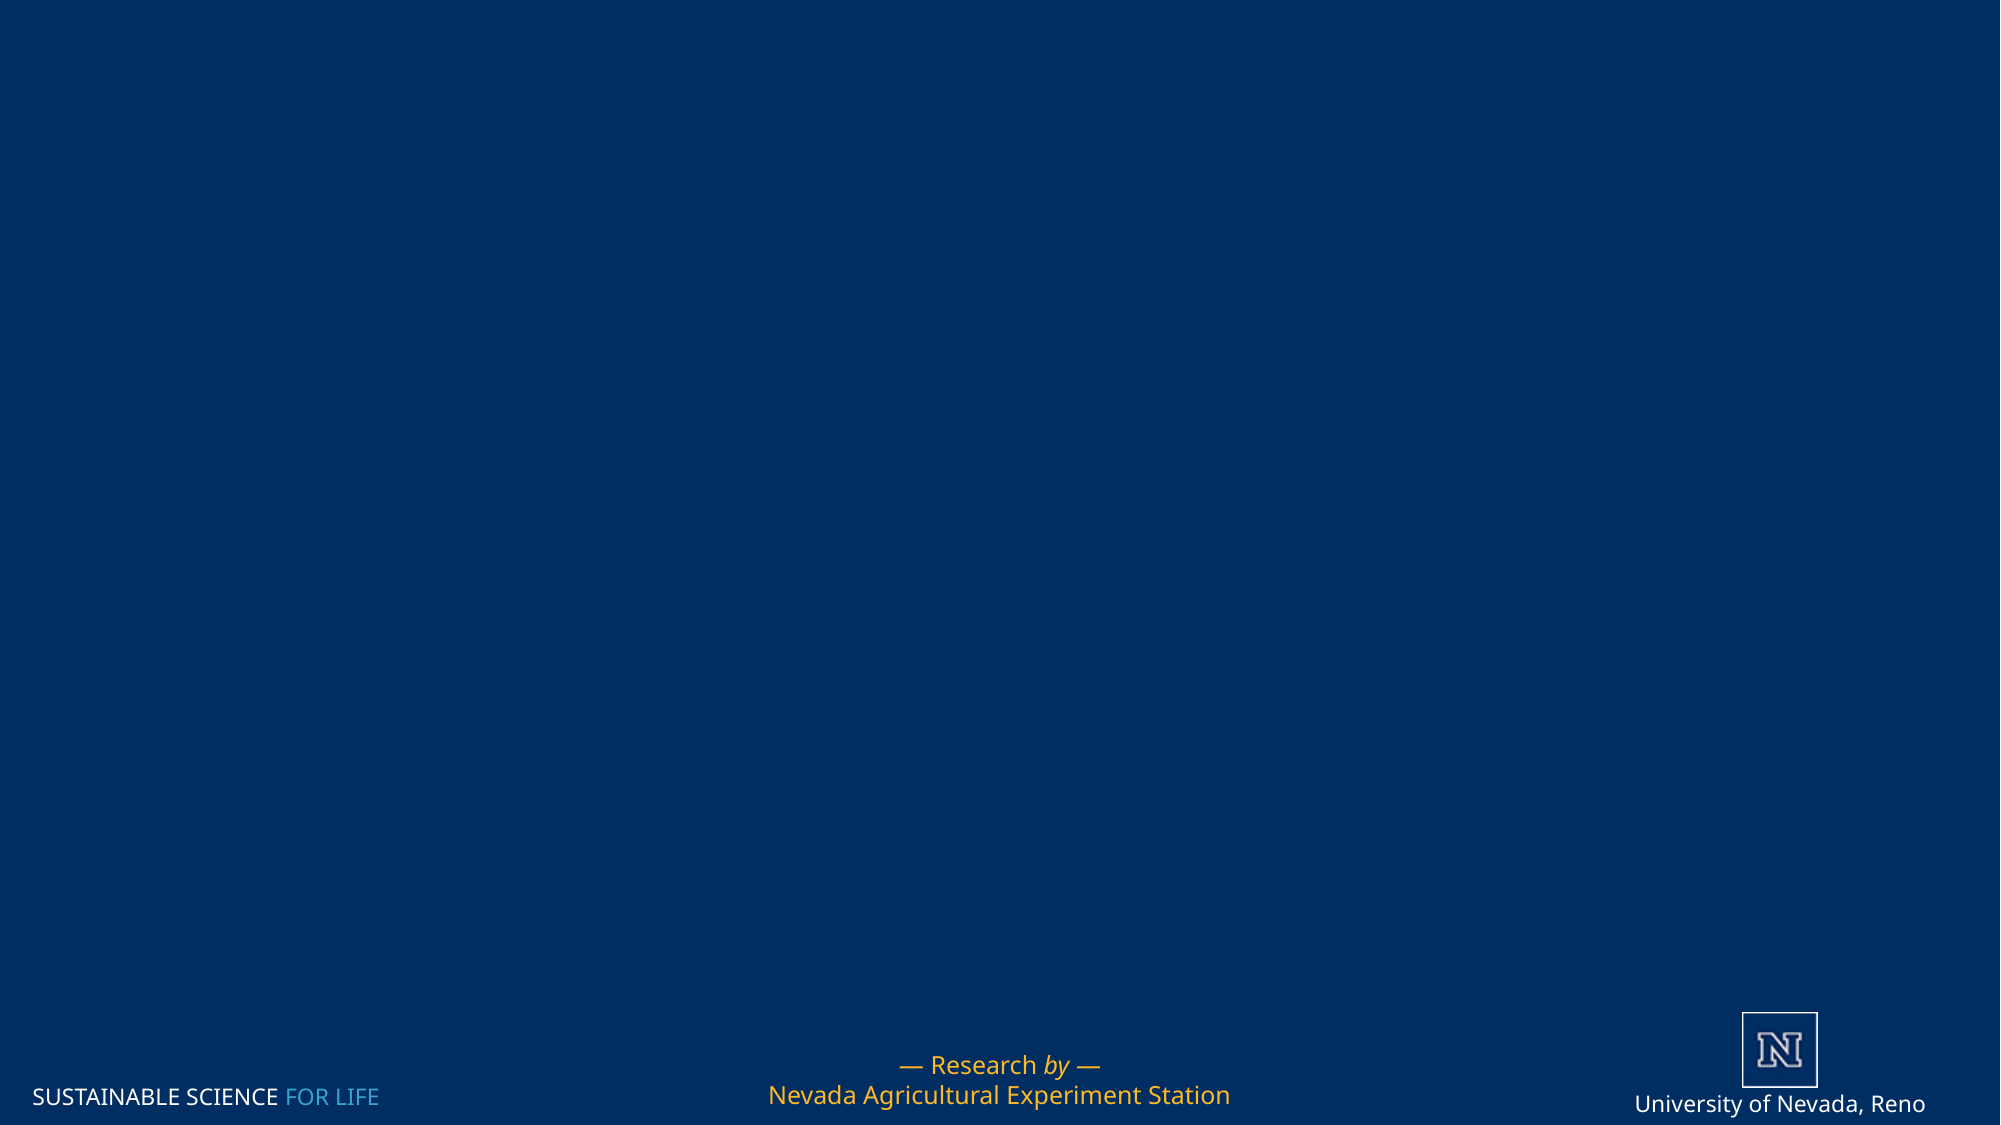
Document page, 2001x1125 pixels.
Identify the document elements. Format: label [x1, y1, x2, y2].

picture [1742, 1012, 1818, 1088]
